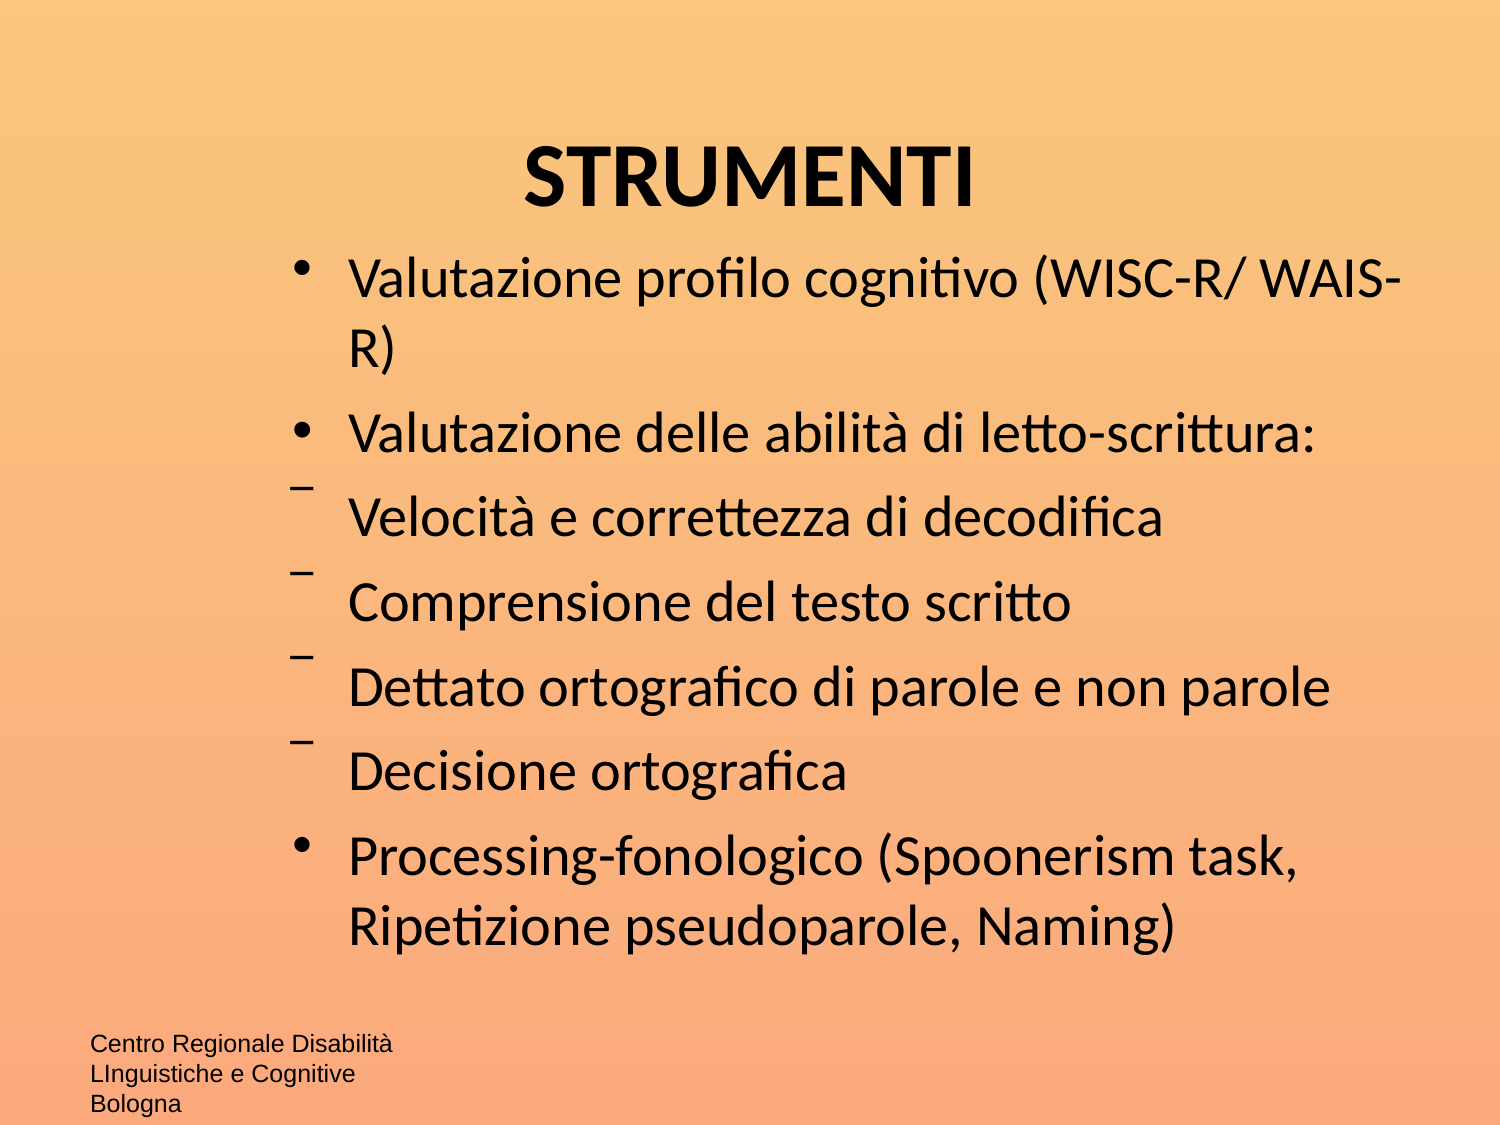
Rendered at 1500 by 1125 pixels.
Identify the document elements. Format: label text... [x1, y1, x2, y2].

title STRUMENTI [74, 68, 1426, 272]
footer Centro Regionale Disabilità LInguistiche e Cognitive Bologna [75, 1042, 425, 1103]
list Valutazione profilo cognitivo (WISC-R/ WAIS-R) Valutazione delle abilità di letto-scrittura: Velocità e correttezza di decodifica Comprensione del testo scritto Dettato ortografico di parole e non parole Decisione ortografica Processing-fonologico (Spoonerism task, Ripetizione pseudoparole, Naming) [277, 231, 1425, 965]
